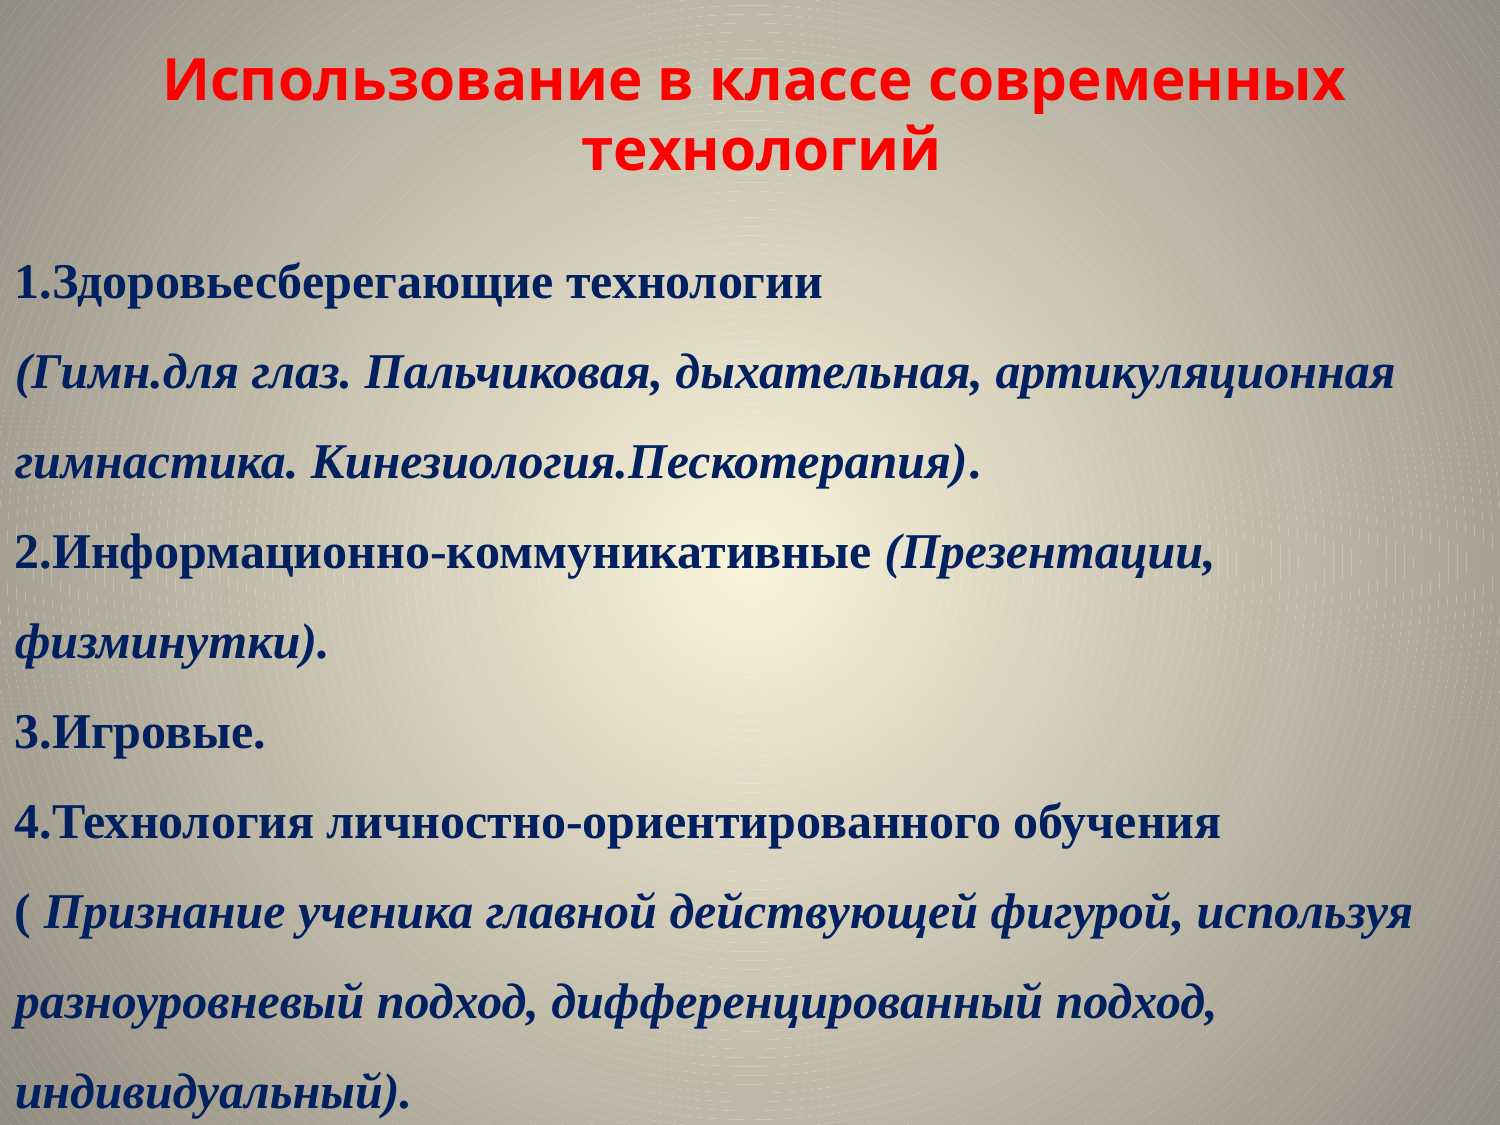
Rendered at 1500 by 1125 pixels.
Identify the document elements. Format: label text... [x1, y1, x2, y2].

text_box 1.Здоровьесберегающие технологии (Гимн.для глаз. Пальчиковая, дыхательная, артикуляционная гимнастика. Кинезиология.Пескотерапия). 2.Информационно-коммуникативные (Презентации, физминутки). 3.Игровые. 4.Технология личностно-ориентированного обучения ( Признание ученика главной действующей фигурой, используя разноуровневый подход, дифференцированный подход, индивидуальный). [0, 210, 1465, 1125]
text_box Использование в классе современных технологий [58, 35, 1465, 190]
